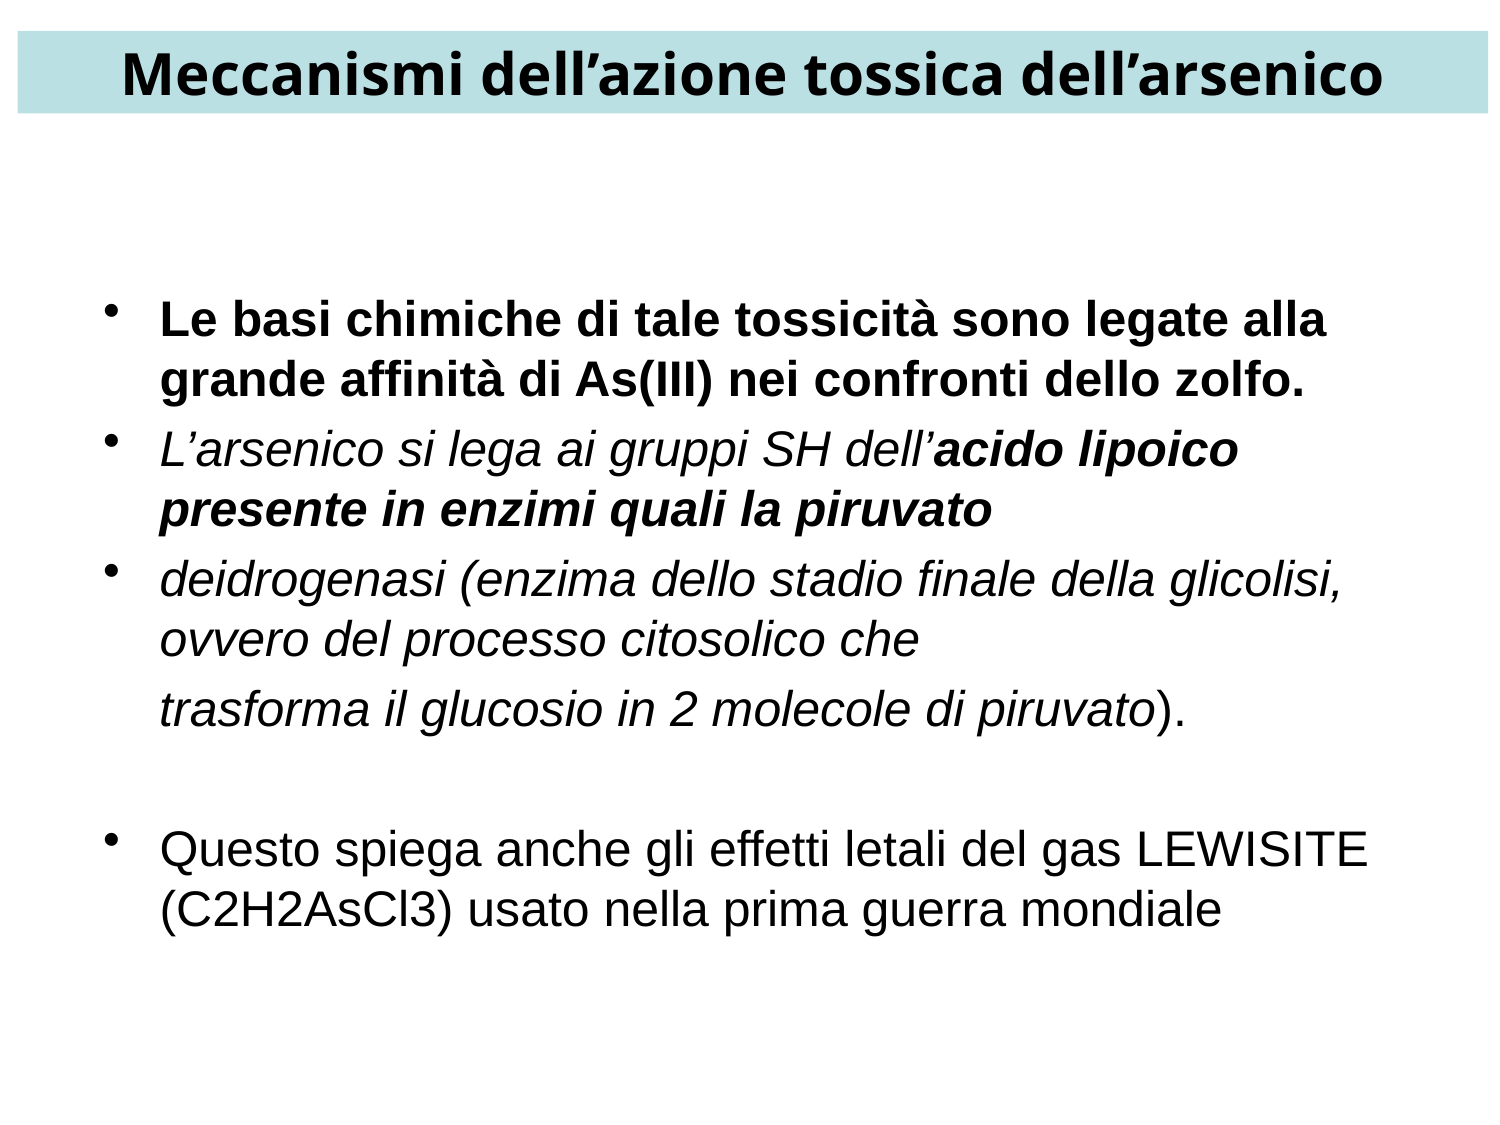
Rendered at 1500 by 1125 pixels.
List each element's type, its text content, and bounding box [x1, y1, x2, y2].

text_box Le basi chimiche di tale tossicità sono legate alla grande affinità di As(III) nei confronti dello zolfo. L’arsenico si lega ai gruppi SH dell’acido lipoico presente in enzimi quali la piruvato deidrogenasi (enzima dello stadio finale della glicolisi, ovvero del processo citosolico che trasforma il glucosio in 2 molecole di piruvato). Questo spiega anche gli effetti letali del gas LEWISITE (C2H2AsCl3) usato nella prima guerra mondiale [88, 278, 1439, 1022]
text_box Meccanismi dell’azione tossica dell’arsenico [17, 30, 1489, 114]
